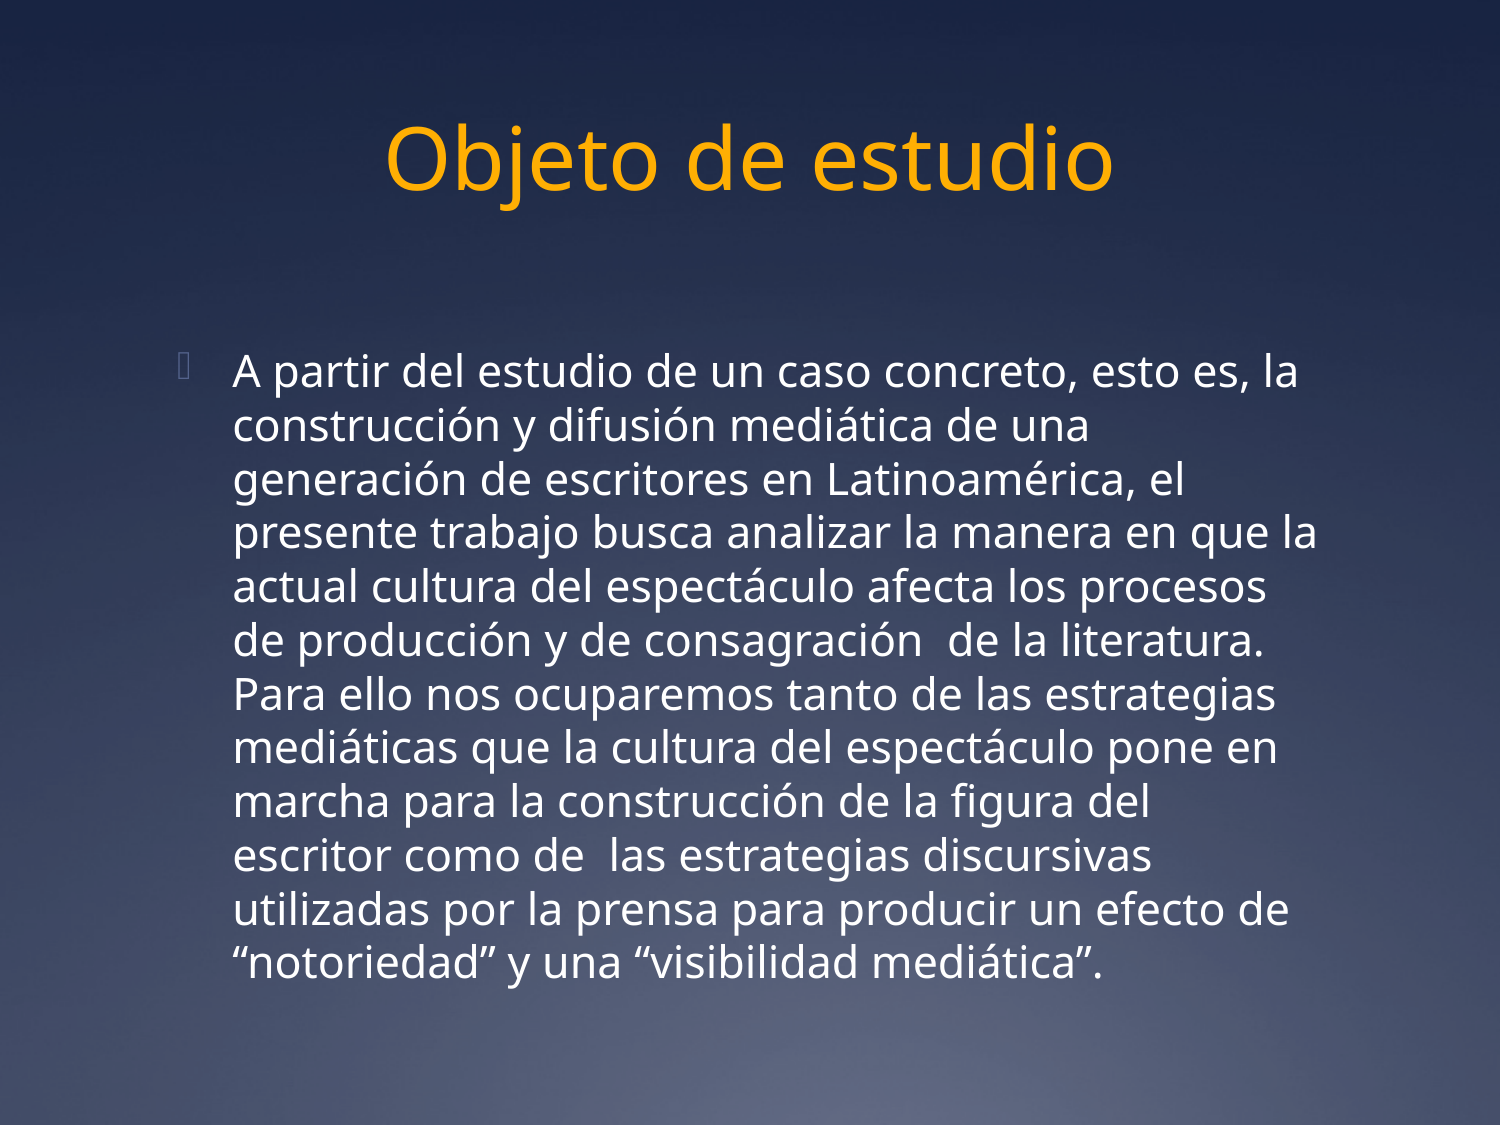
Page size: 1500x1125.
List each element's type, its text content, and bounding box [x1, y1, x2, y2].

list A partir del estudio de un caso concreto, esto es, la construcción y difusión mediática de una generación de escritores en Latinoamérica, el presente trabajo busca analizar la manera en que la actual cultura del espectáculo afecta los procesos de producción y de consagración de la literatura. Para ello nos ocuparemos tanto de las estrategias mediáticas que la cultura del espectáculo pone en marcha para la construcción de la figura del escritor como de las estrategias discursivas utilizadas por la prensa para producir un efecto de “notoriedad” y una “visibilidad mediática”. [162, 335, 1338, 1005]
title Objeto de estudio [100, 95, 1400, 225]
